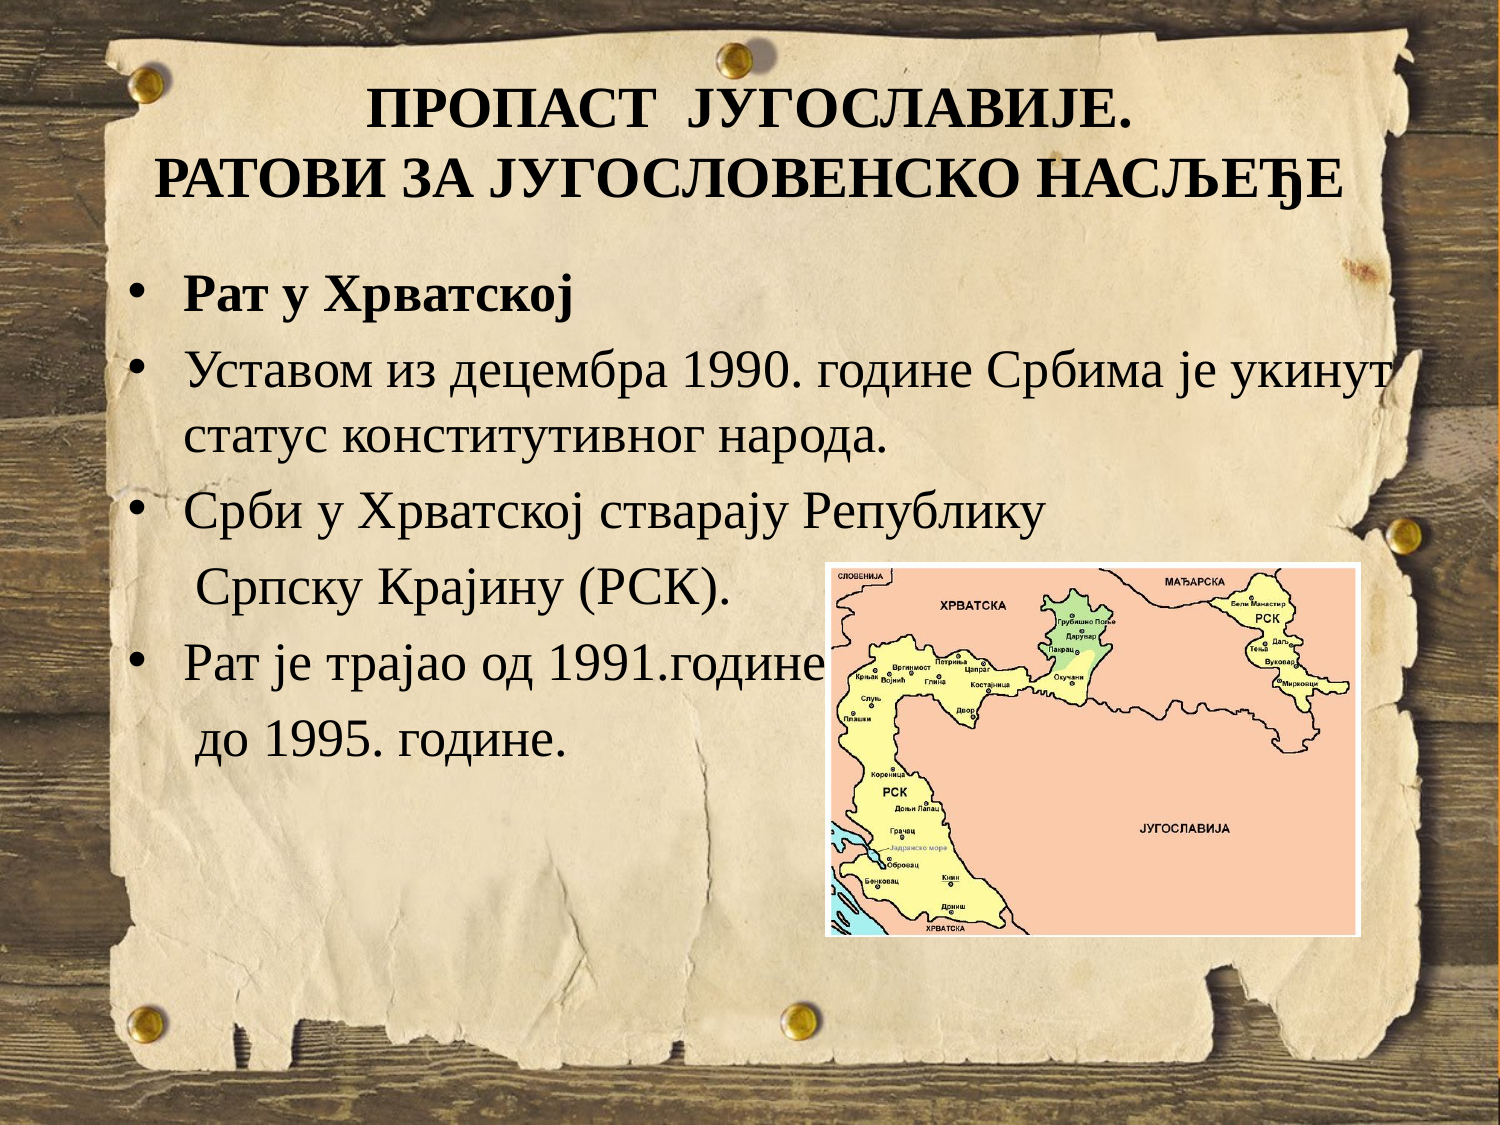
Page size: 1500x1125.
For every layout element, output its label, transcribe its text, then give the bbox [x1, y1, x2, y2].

picture [0, 0, 1500, 1125]
title ПРОПАСТ ЈУГОСЛАВИЈЕ. РАТОВИ ЗА ЈУГОСЛОВЕНСКО НАСЉЕЂЕ [75, 45, 1425, 233]
list Рат у Хрватској Уставом из децембра 1990. године Србима је укинут статус конститутивног народа. Срби у Хрватској стварају Републику Српску Крајину (РСК). Рат је трајао од 1991.године до 1995. године. [112, 249, 1413, 1005]
